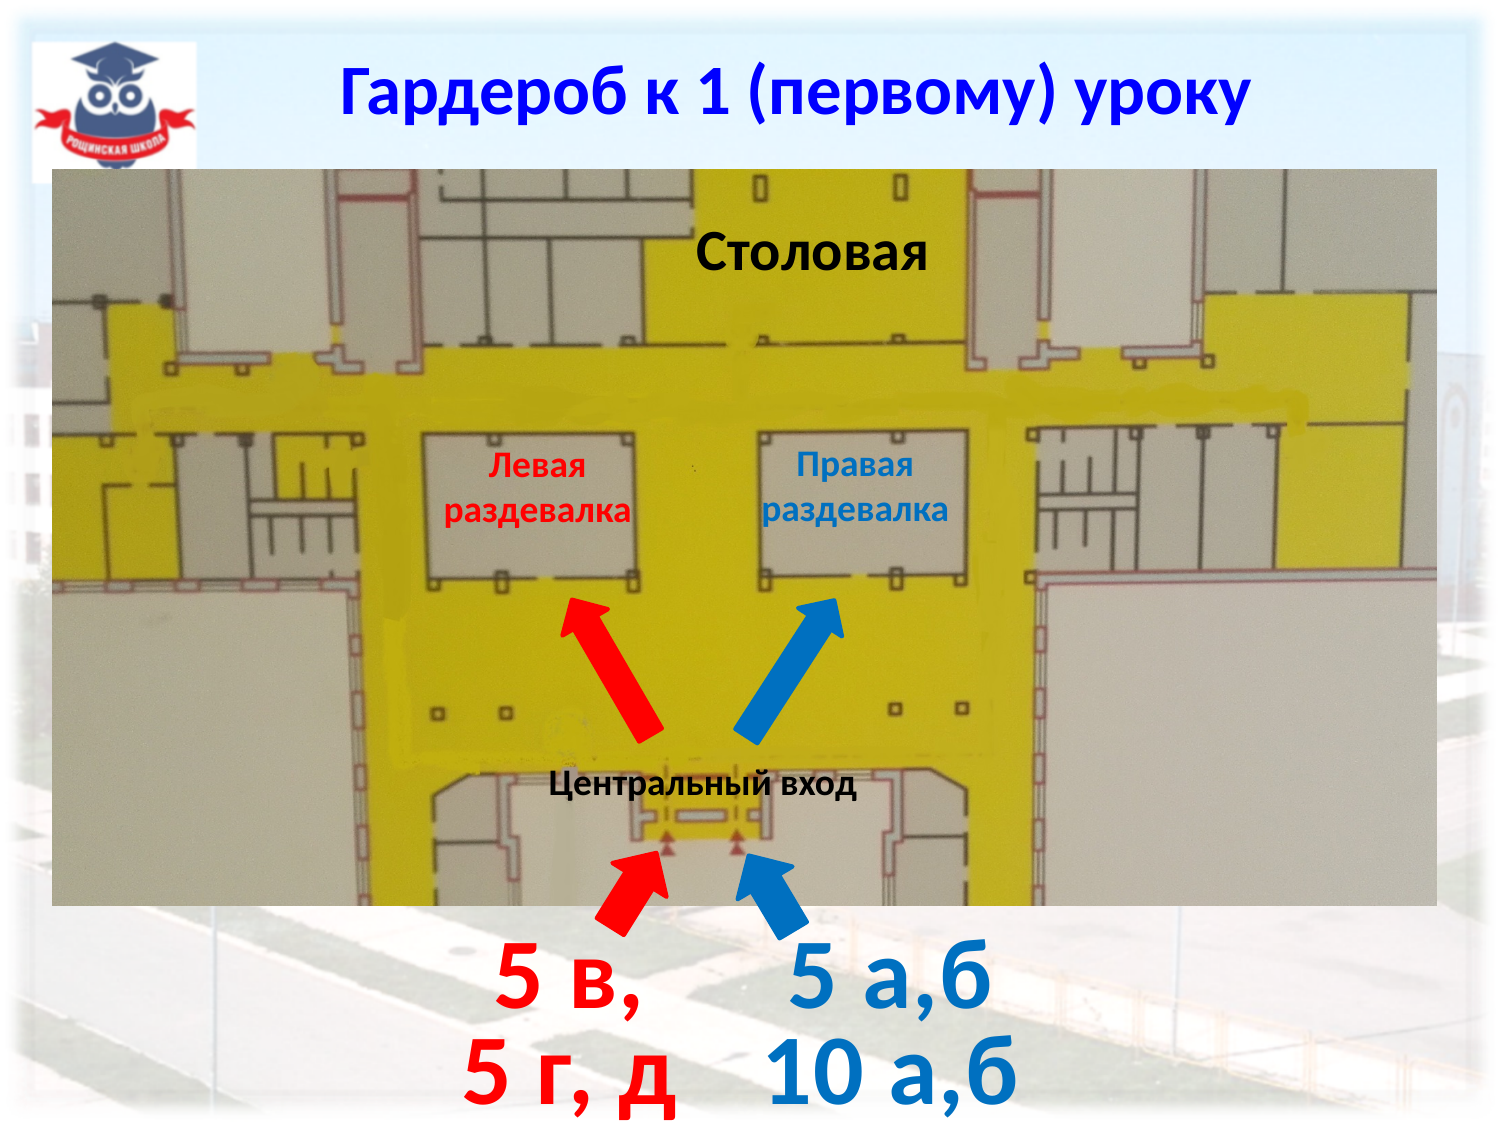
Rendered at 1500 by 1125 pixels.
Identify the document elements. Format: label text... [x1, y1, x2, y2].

text_box Гардероб к 1 (первому) уроку [183, 36, 1411, 137]
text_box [443, 845, 1037, 1125]
picture [0, 0, 1500, 1125]
